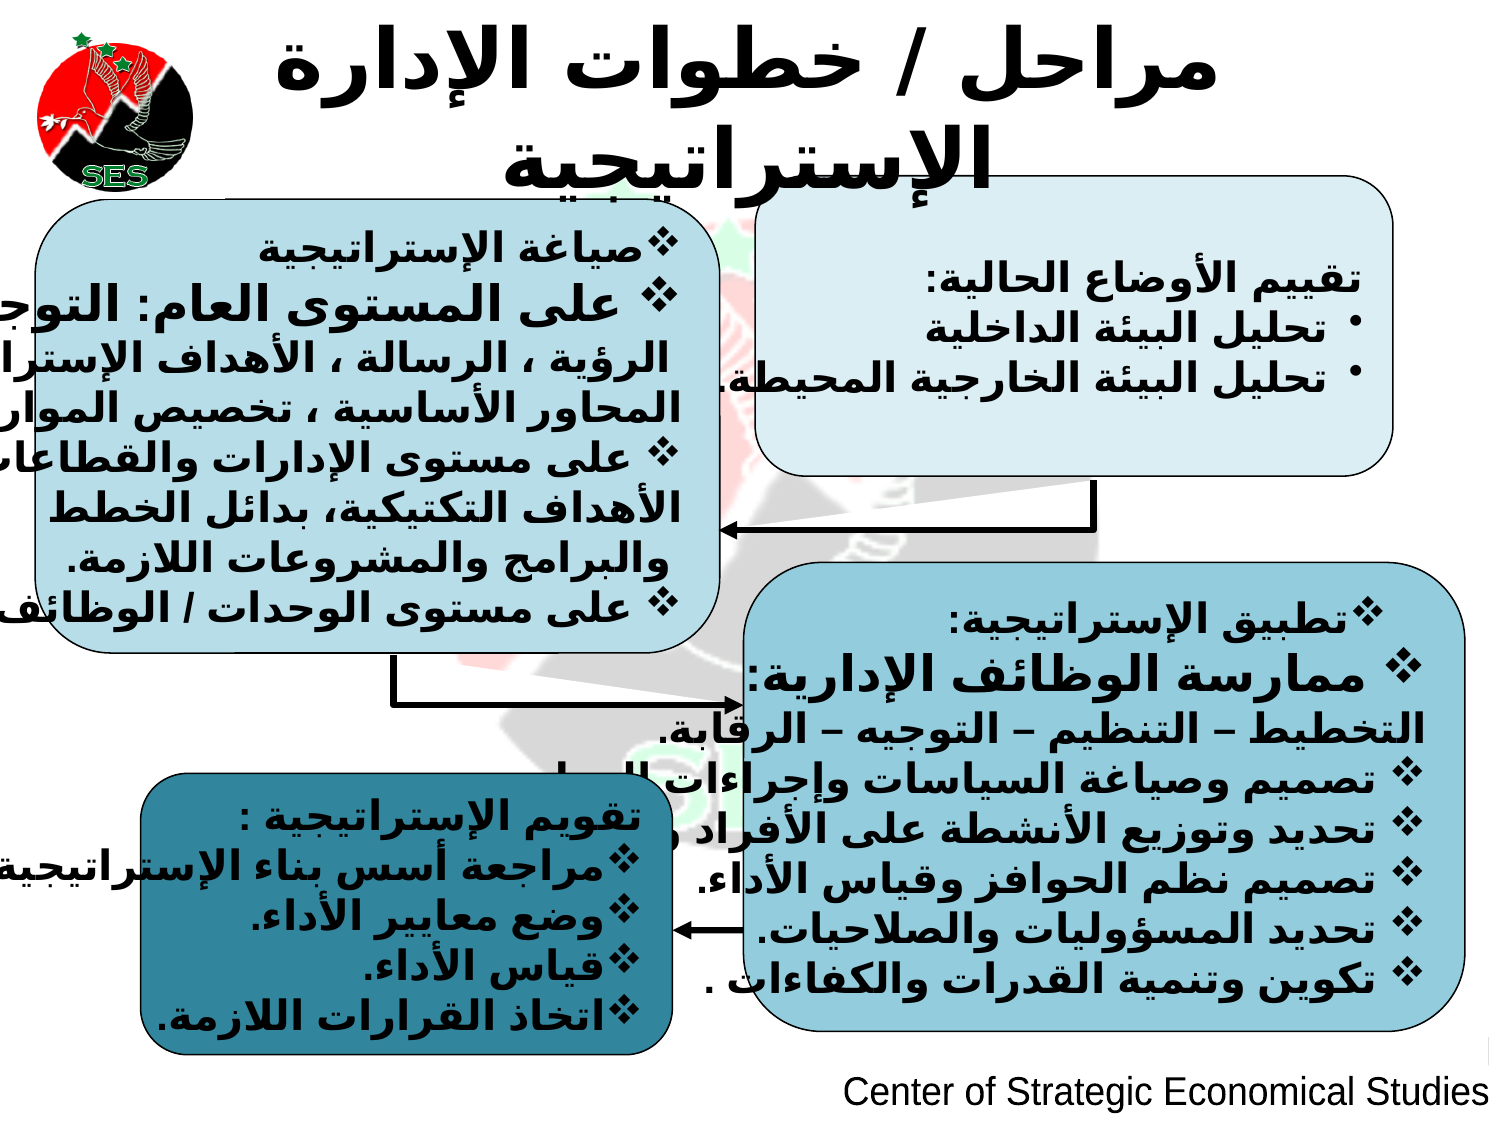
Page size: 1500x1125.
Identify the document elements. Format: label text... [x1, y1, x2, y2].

text_box صياغة الإستراتيجية على المستوى العام: التوجه العام: الرؤية ، الرسالة ، الأهداف الإستراتيجية، المحاور الأساسية ، تخصيص الموارد المتاحة. على مستوى الإدارات والقطاعات: الأهداف التكتيكية، بدائل الخطط والبرامج والمشروعات اللازمة. على مستوى الوحدات / الوظائف. [35, 199, 269, 654]
text_box [673, 924, 743, 937]
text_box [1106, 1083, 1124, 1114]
text_box تقويم الإستراتيجية : مراجعة أسس بناء الإستراتيجية. وضع معايير الأداء. قياس الأداء. اتخاذ القرارات اللازمة. [140, 773, 673, 1055]
text_box تقييم الأوضاع الحالية: تحليل البيئة الداخلية تحليل البيئة الخارجية المحيطة. [1241, 175, 1393, 477]
text_box تطبيق الإستراتيجية: ممارسة الوظائف الإدارية: التخطيط – التنظيم – التوجيه – الرقابة. تصميم وصياغة السياسات وإجراءات العمل. تحديد وتوزيع الأنشطة على الأفراد والجماعات. تصميم نظم الحوافز وقياس الأداء. تحديد المسؤوليات والصلاحيات. تكوين وتنمية القدرات والكفاءات . [743, 562, 1465, 1032]
picture [0, 23, 226, 199]
picture [274, 137, 1238, 887]
text_box مراحل / خطوات الإدارة الإستراتيجية [229, 46, 1346, 164]
